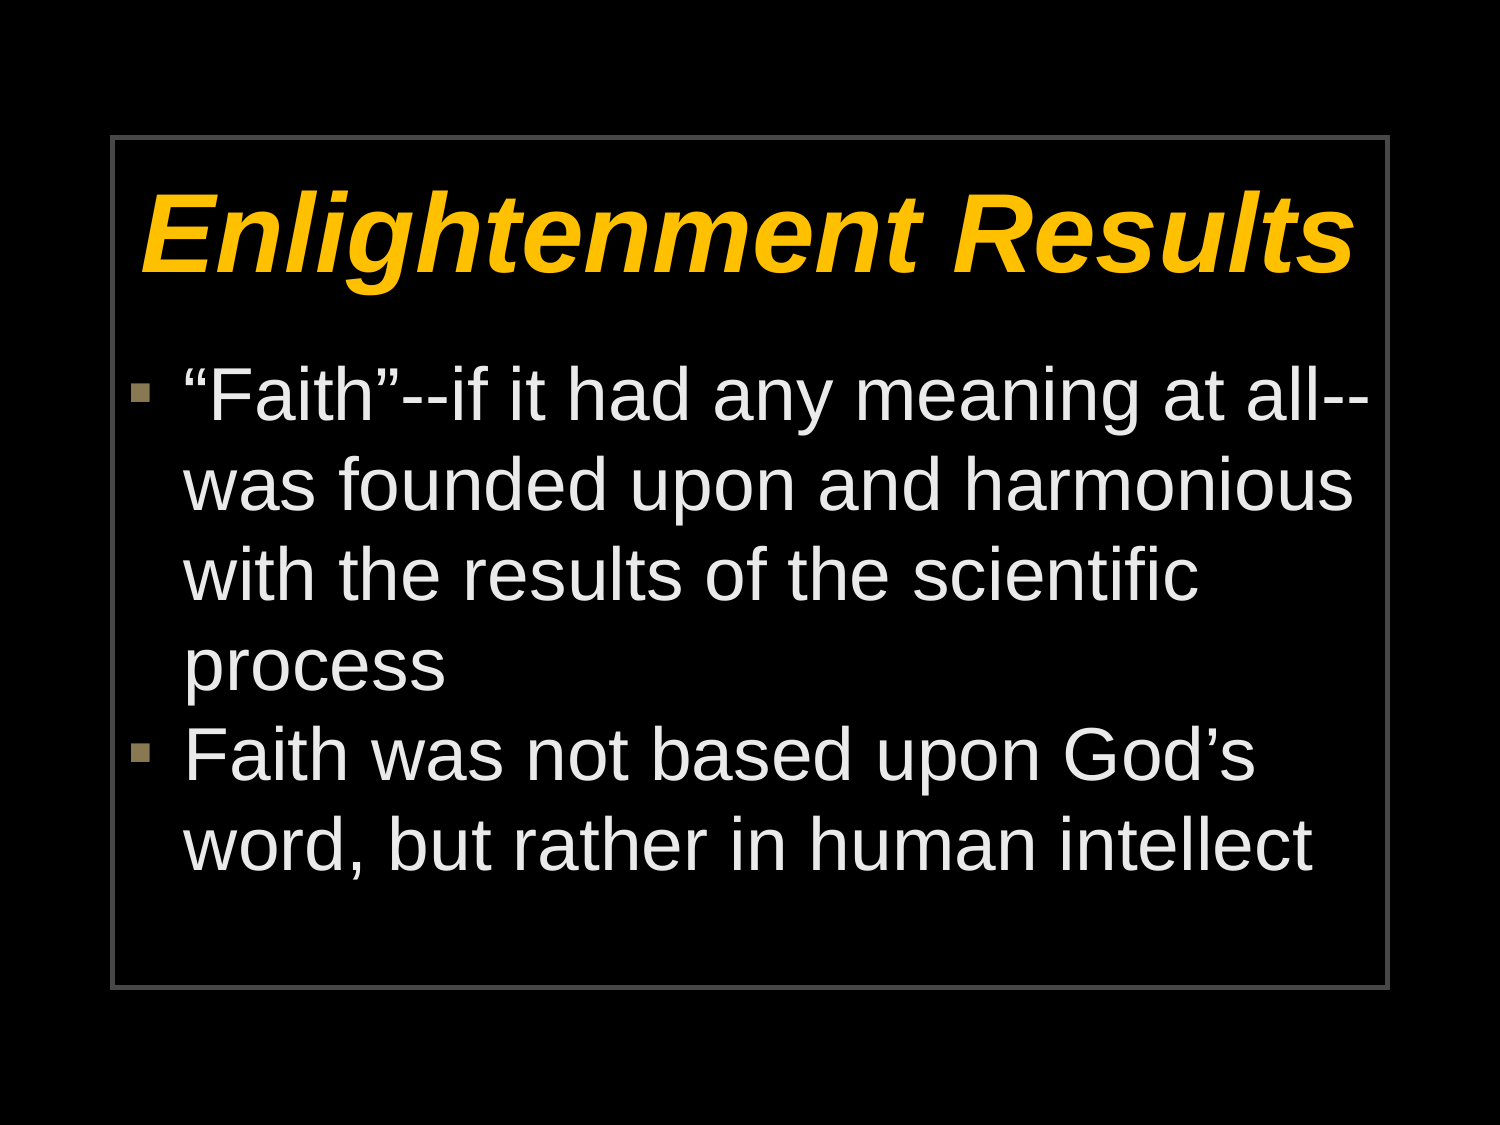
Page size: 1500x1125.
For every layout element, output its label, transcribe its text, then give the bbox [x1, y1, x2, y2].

title Enlightenment Results [112, 136, 1388, 320]
list “Faith”--if it had any meaning at all--was founded upon and harmonious with the results of the scientific process Faith was not based upon God’s word, but rather in human intellect [112, 337, 1395, 988]
